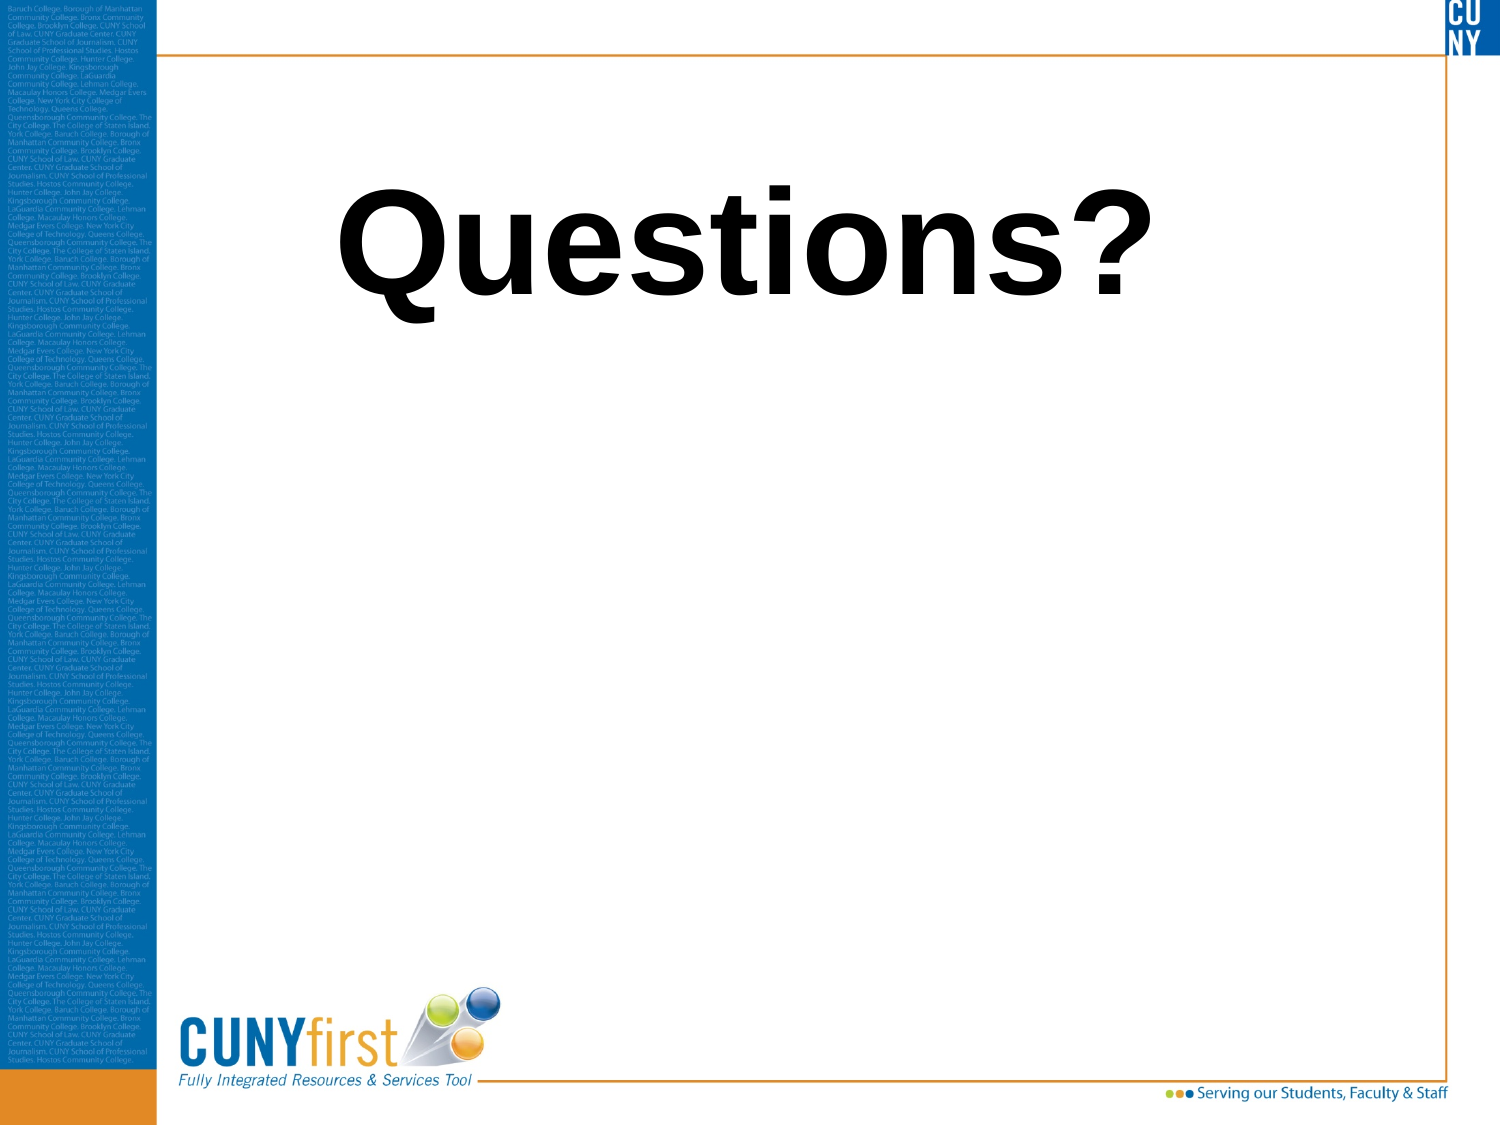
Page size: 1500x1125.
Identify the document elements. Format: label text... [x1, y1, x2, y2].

picture [0, 0, 1500, 1125]
title Questions? [171, 137, 1324, 338]
